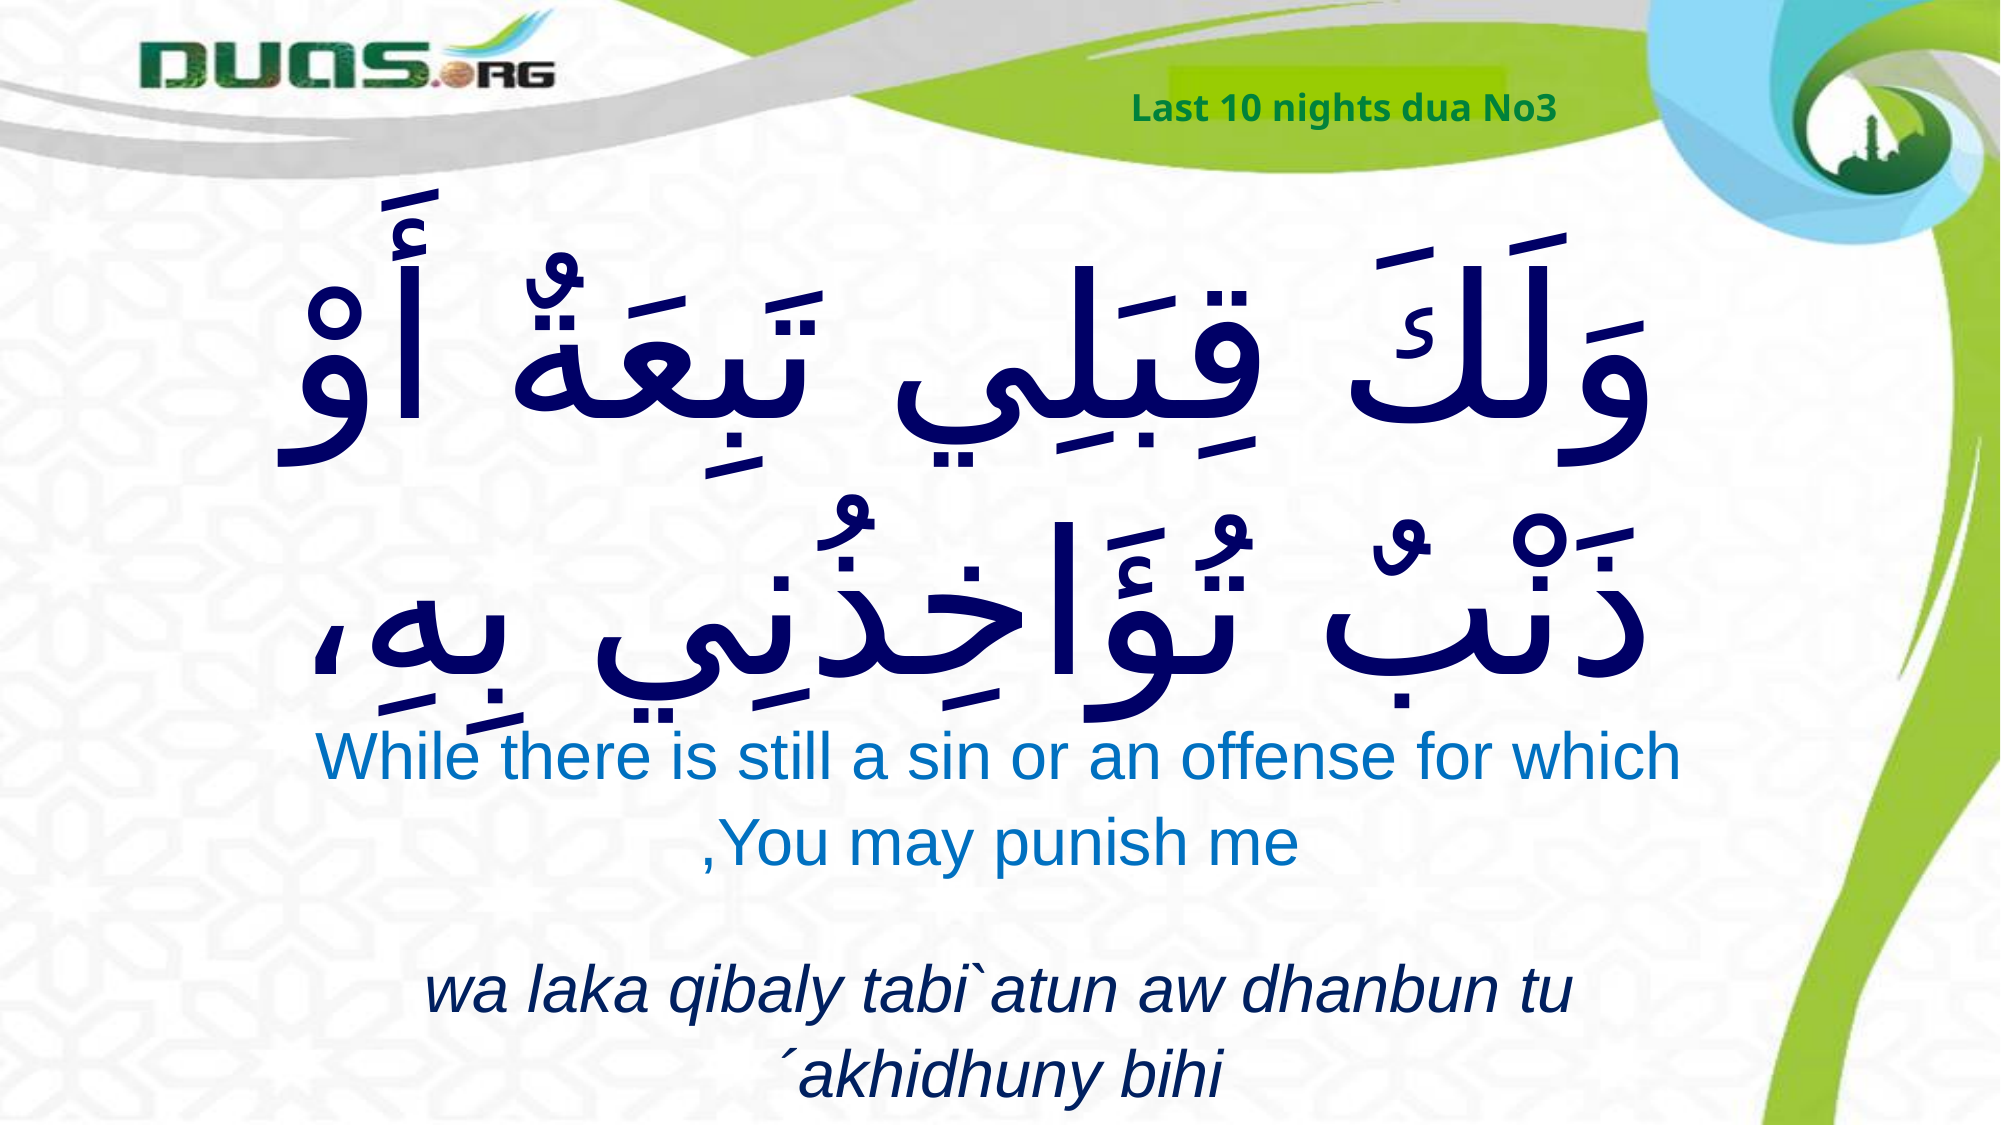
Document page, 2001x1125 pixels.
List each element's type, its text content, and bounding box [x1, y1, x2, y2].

text_box While there is still a sin or an offense for which You may punish me, wa laka qibaly tabi`atun aw dhanbun tu´akhidhuny bihi [249, 700, 1750, 788]
text_box Last 10 nights dua No3 [1115, 76, 1573, 136]
picture [0, 0, 2001, 1125]
title وَلَكَ قِبَلِي تَبِعَةٌ أَوْ ذَنْبٌ تُؤَاخِذُنِي بِهِ، [225, 337, 1725, 579]
